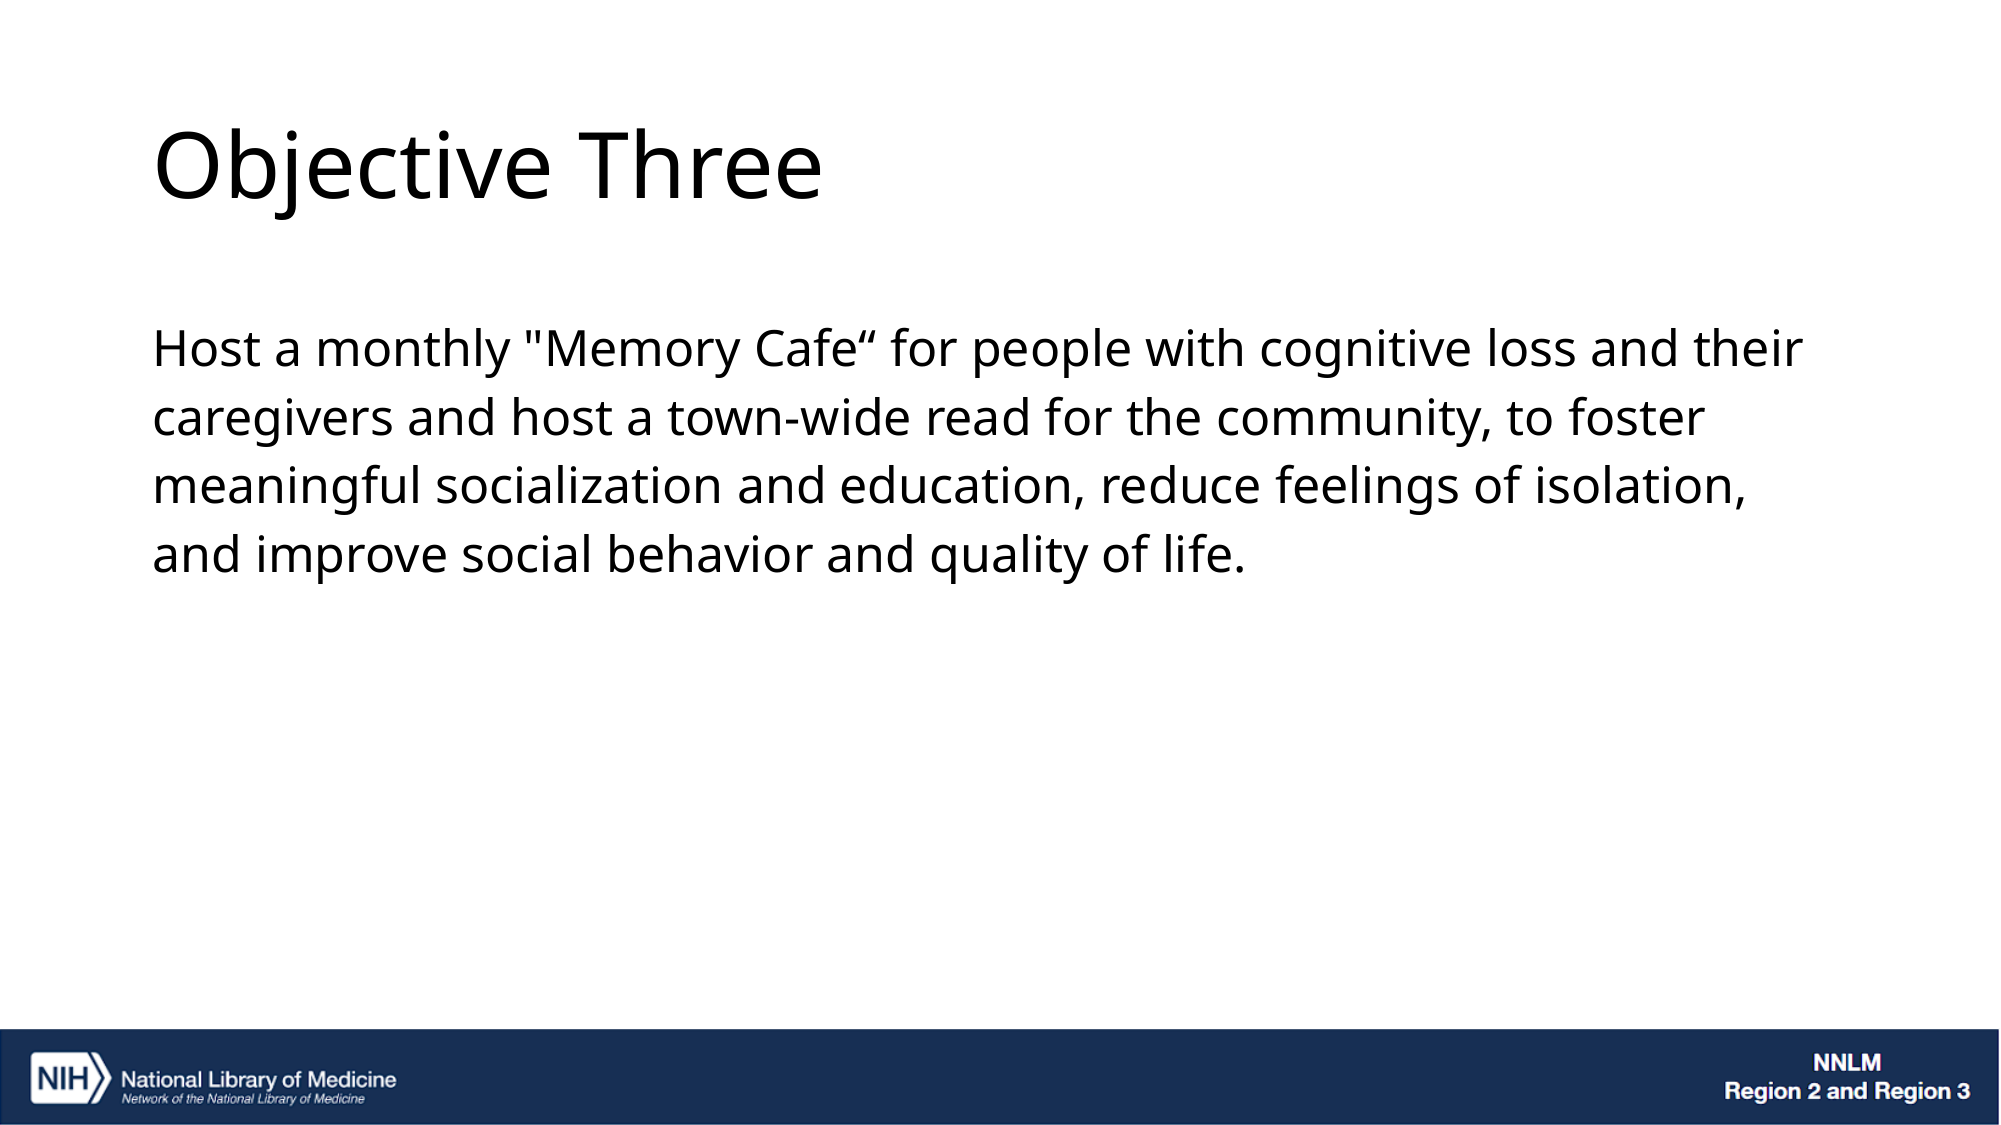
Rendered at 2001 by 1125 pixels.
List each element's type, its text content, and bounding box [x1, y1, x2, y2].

title Objective Three [137, 59, 1863, 278]
list Host a monthly "Memory Cafe“ for people with cognitive loss and their caregivers and host a town-wide read for the community, to foster meaningful socialization and education, reduce feelings of isolation, and improve social behavior and quality of life. [137, 299, 1863, 1014]
picture [0, 1028, 2000, 1125]
